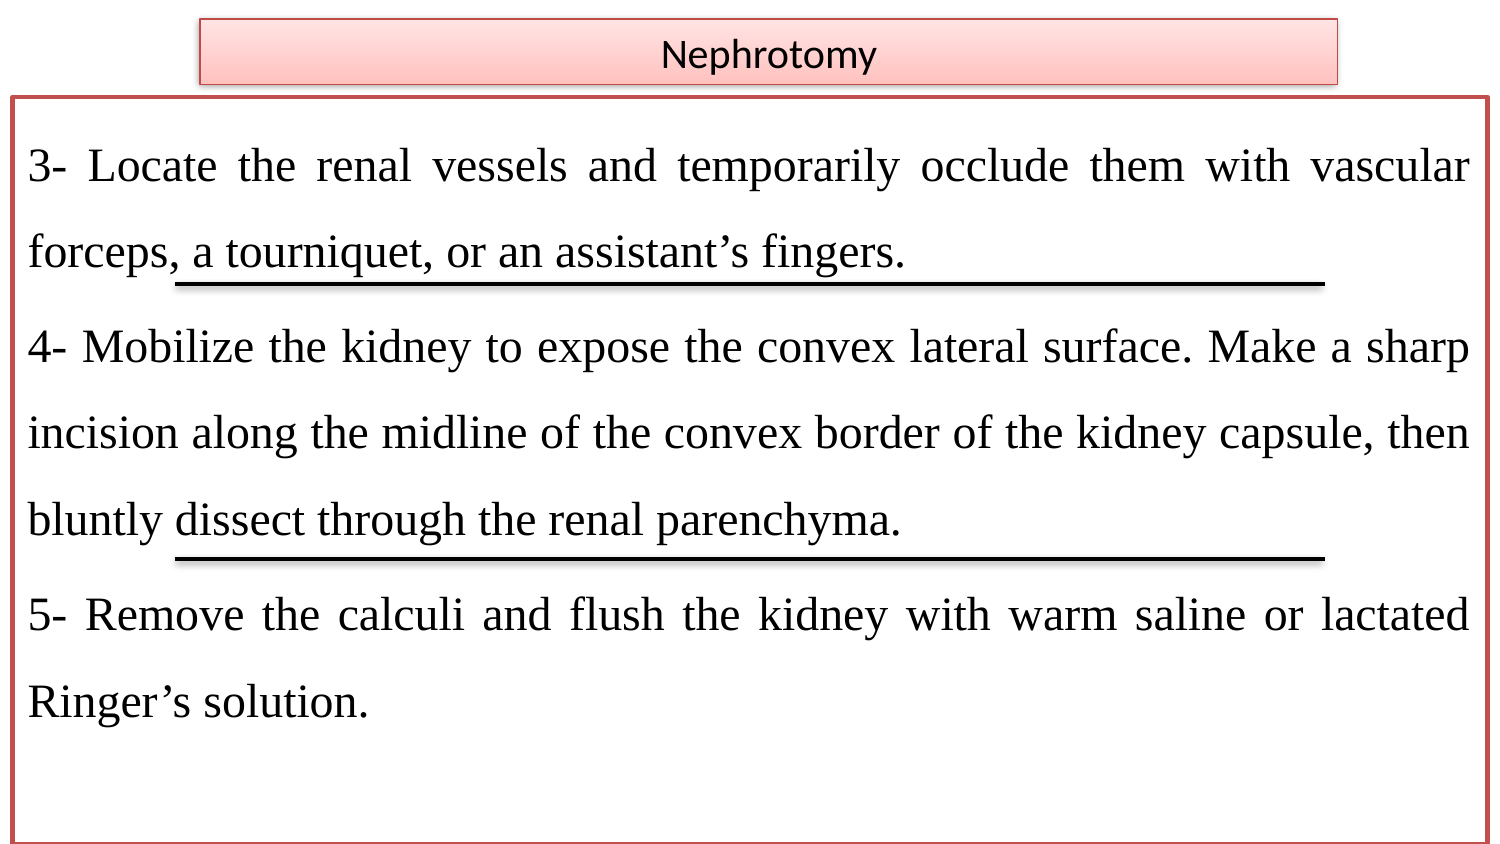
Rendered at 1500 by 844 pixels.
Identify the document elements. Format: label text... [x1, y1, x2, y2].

list 3- Locate the renal vessels and temporarily occlude them with vascular forceps, a tourniquet, or an assistant’s fingers. 4- Mobilize the kidney to expose the convex lateral surface. Make a sharp incision along the midline of the convex border of the kidney capsule, then bluntly dissect through the renal parenchyma. 5- Remove the calculi and flush the kidney with warm saline or lactated Ringer’s solution. [10, 95, 1490, 844]
title Nephrotomy [199, 18, 1338, 85]
